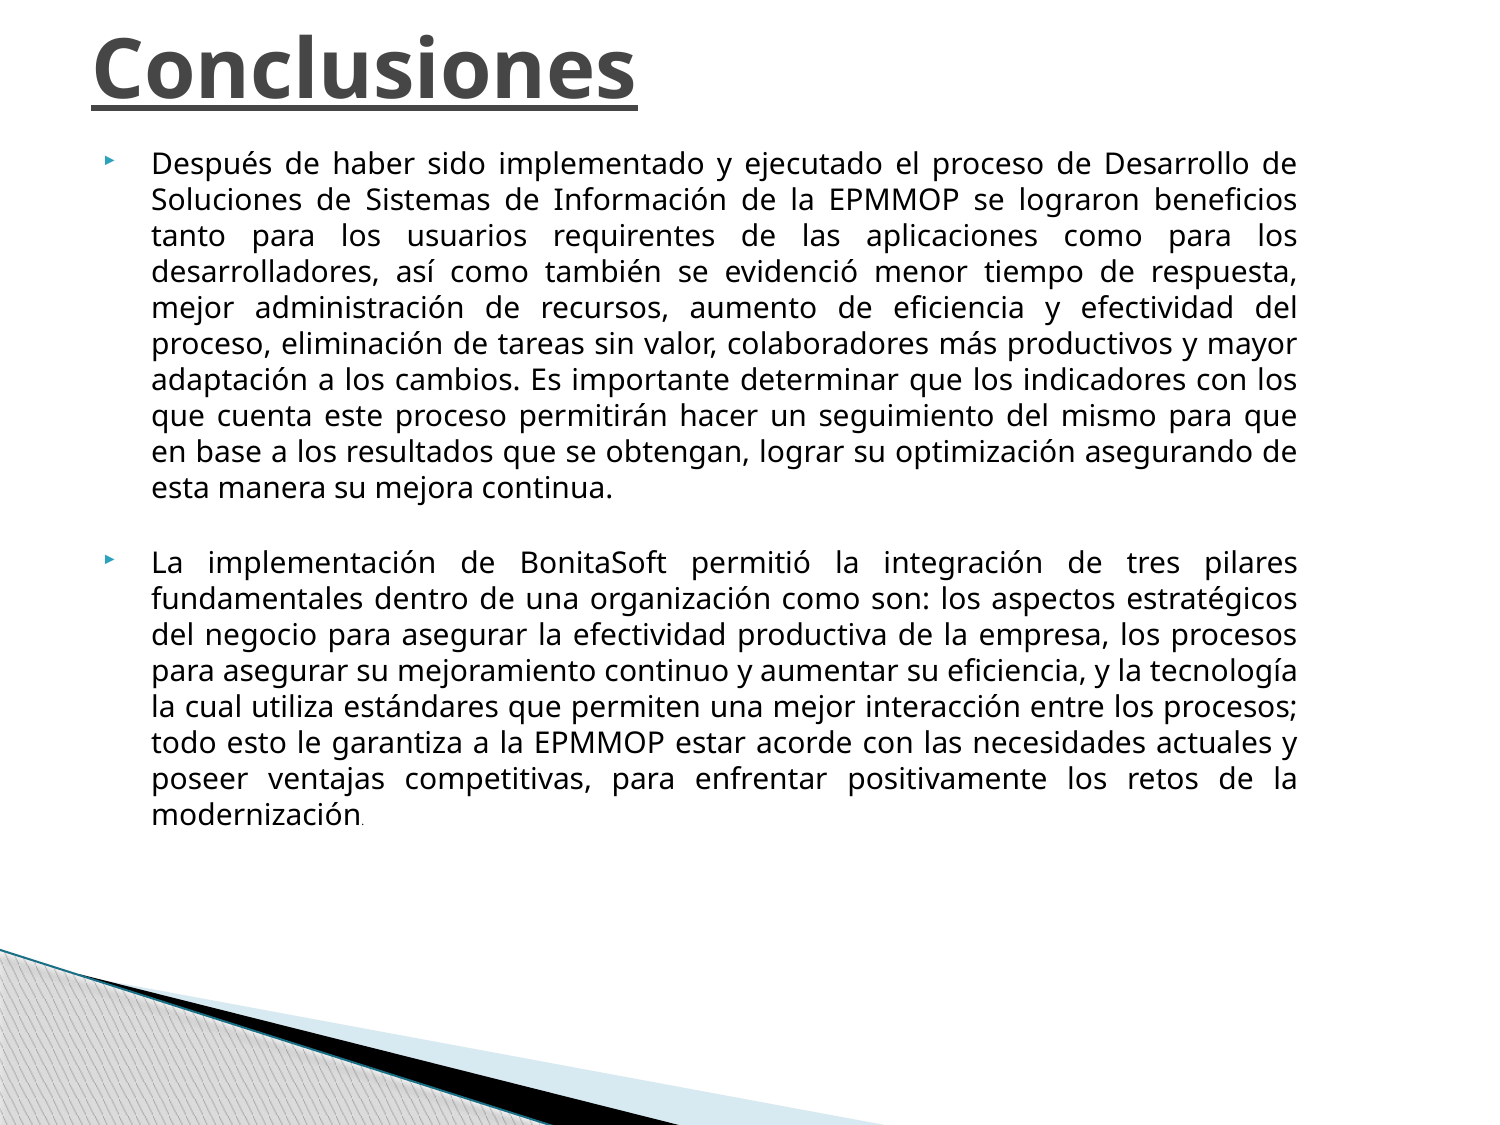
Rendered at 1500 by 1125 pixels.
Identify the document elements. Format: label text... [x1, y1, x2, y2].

list Después de haber sido implementado y ejecutado el proceso de Desarrollo de Soluciones de Sistemas de Información de la EPMMOP se lograron beneficios tanto para los usuarios requirentes de las aplicaciones como para los desarrolladores, así como también se evidenció menor tiempo de respuesta, mejor administración de recursos, aumento de eficiencia y efectividad del proceso, eliminación de tareas sin valor, colaboradores más productivos y mayor adaptación a los cambios. Es importante determinar que los indicadores con los que cuenta este proceso permitirán hacer un seguimiento del mismo para que en base a los resultados que se obtengan, lograr su optimización asegurando de esta manera su mejora continua. La implementación de BonitaSoft permitió la integración de tres pilares fundamentales dentro de una organización como son: los aspectos estratégicos del negocio para asegurar la efectividad productiva de la empresa, los procesos para asegurar su mejoramiento continuo y aumentar su eficiencia, y la tecnología la cual utiliza estándares que permiten una mejor interacción entre los procesos; todo esto le garantiza a la EPMMOP estar acorde con las necesidades actuales y poseer ventajas competitivas, para enfrentar positivamente los retos de la modernización. [88, 137, 1314, 937]
title Conclusiones [76, 0, 1302, 160]
